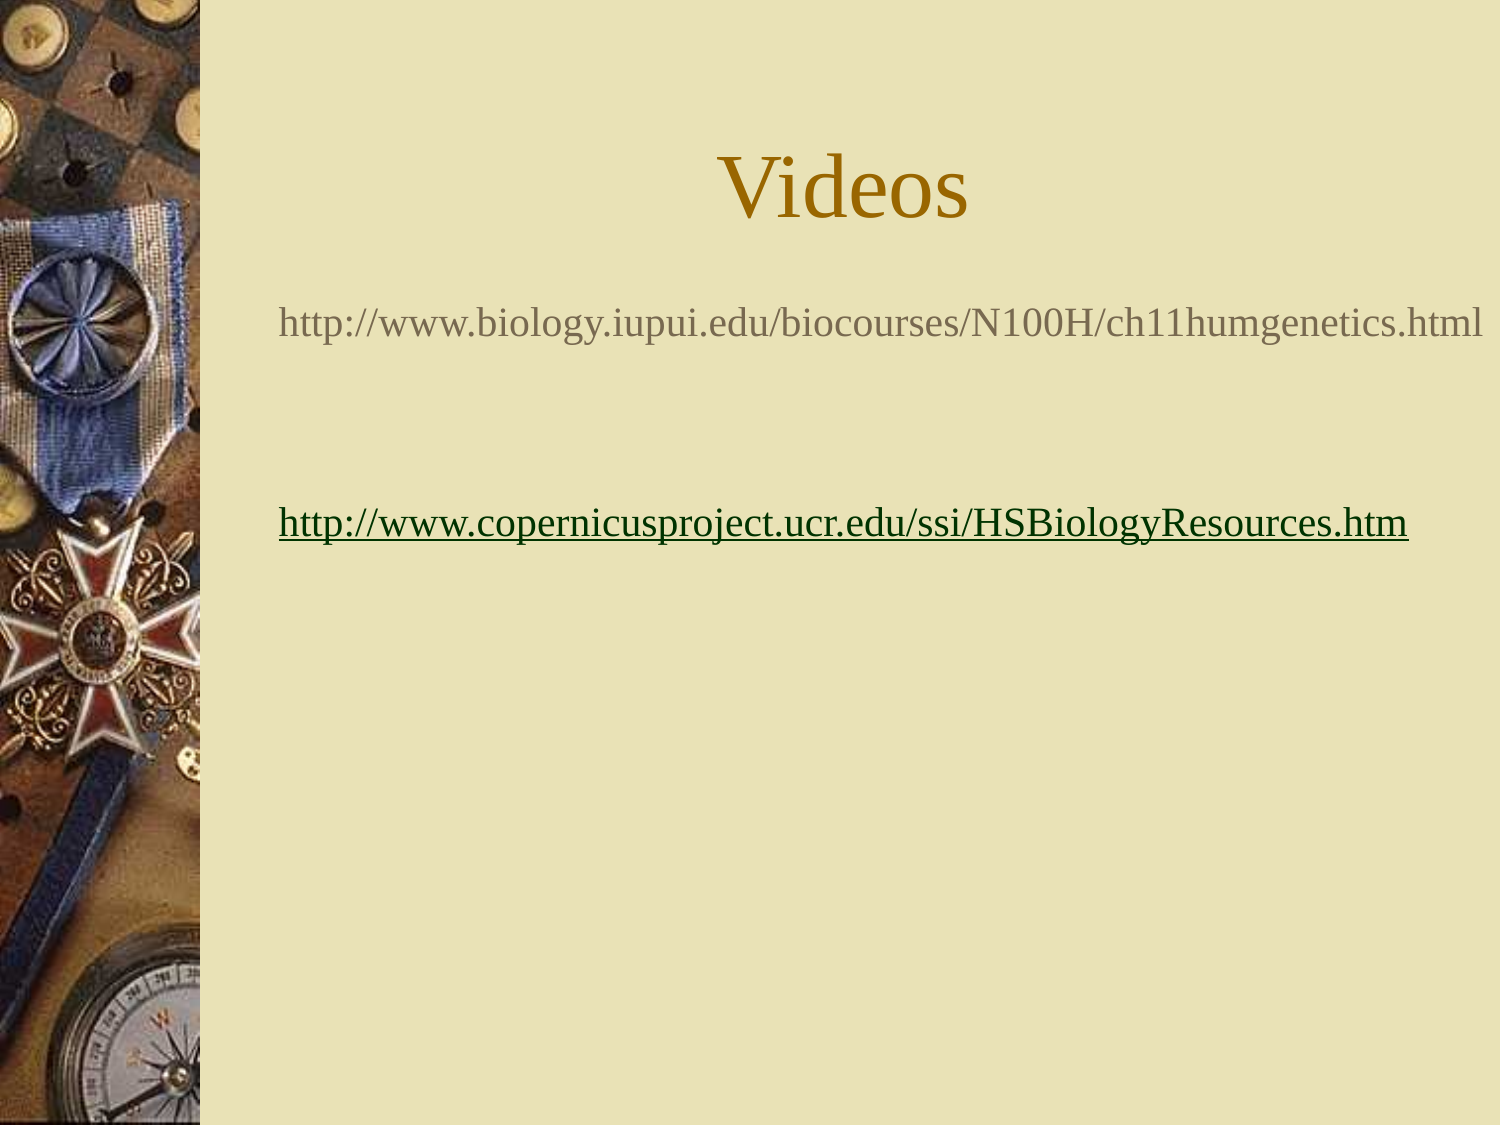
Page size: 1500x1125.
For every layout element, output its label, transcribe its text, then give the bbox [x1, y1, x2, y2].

title Videos [225, 87, 1463, 275]
text_box http://www.biology.iupui.edu/biocourses/N100H/ch11humgenetics.html http://www.copernicusproject.ucr.edu/ssi/HSBiologyResources.htm [264, 287, 1500, 603]
picture [0, 0, 200, 1125]
